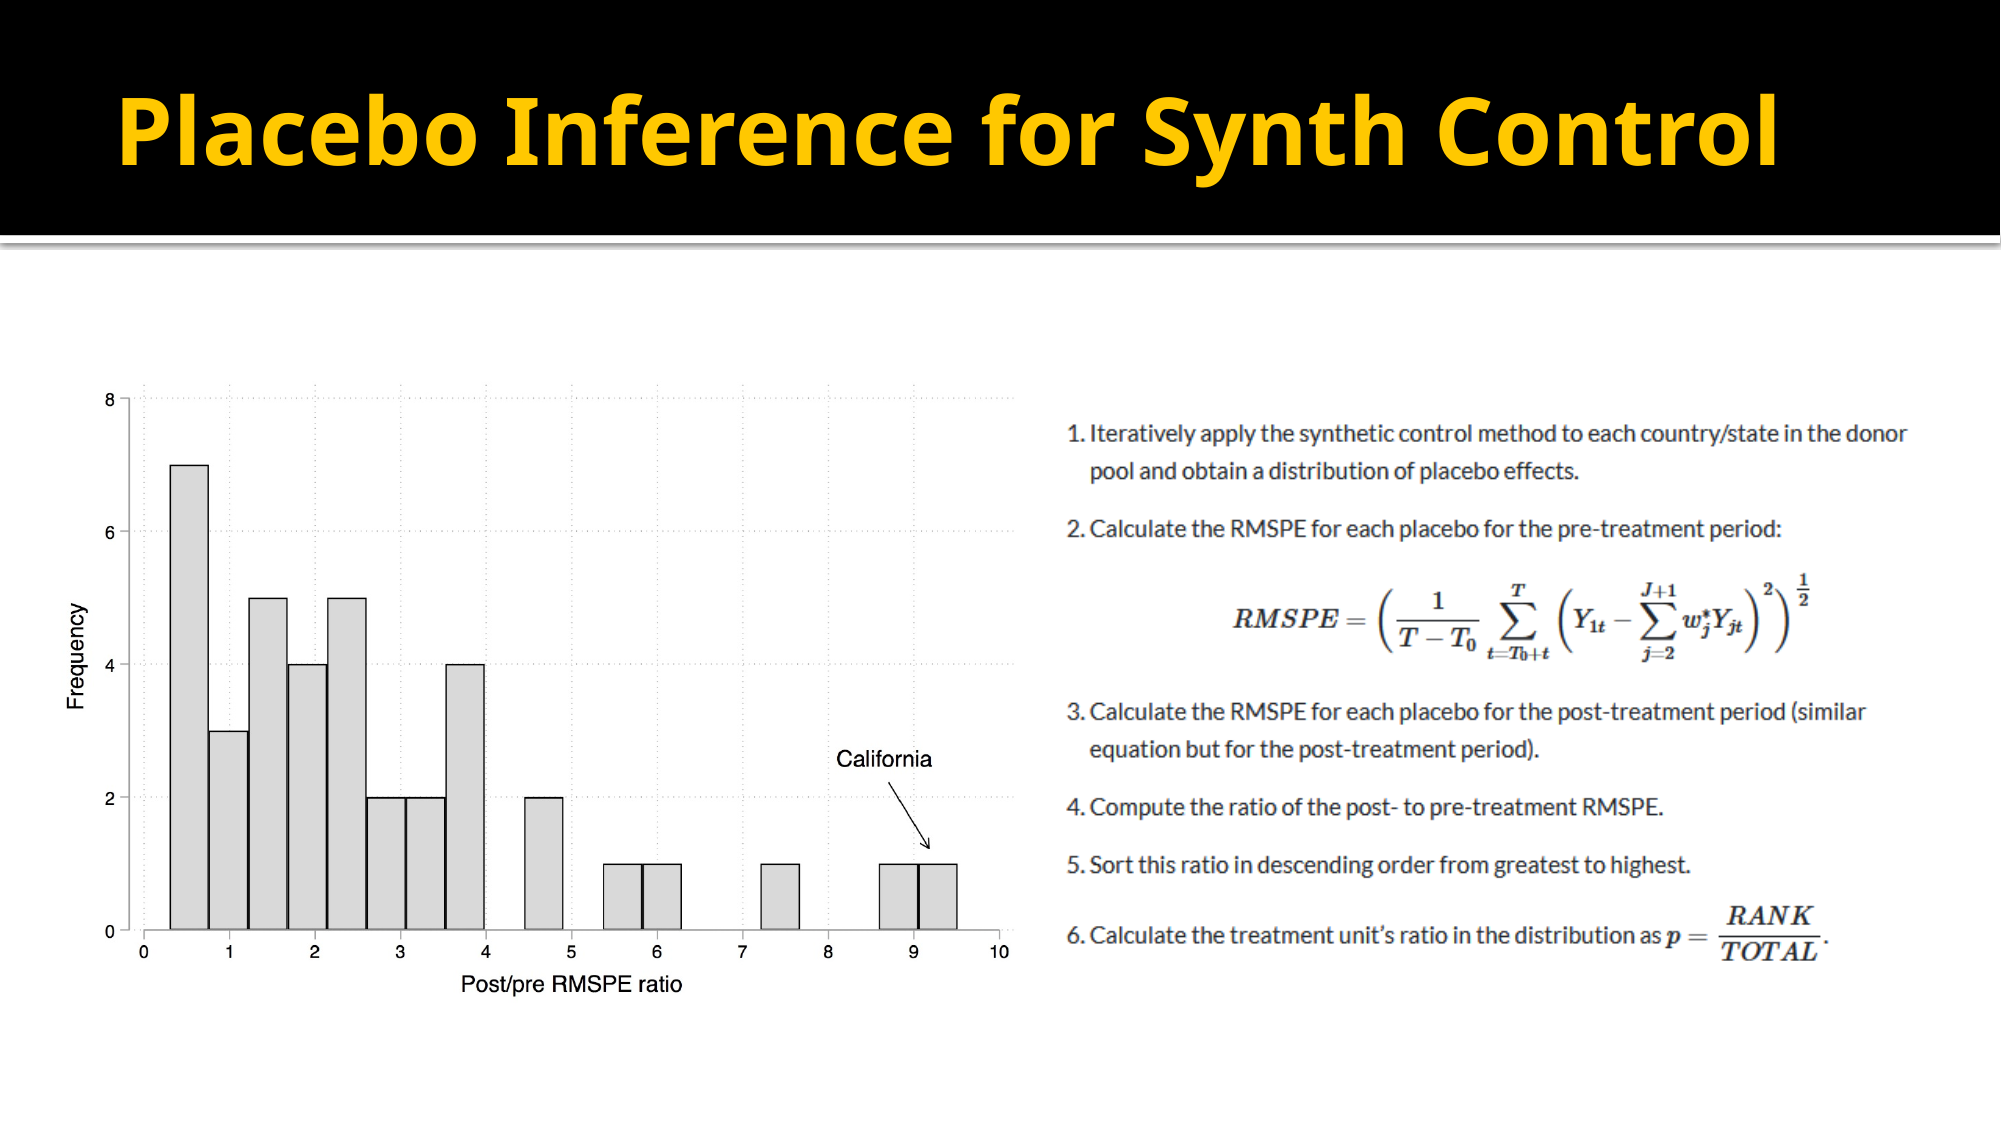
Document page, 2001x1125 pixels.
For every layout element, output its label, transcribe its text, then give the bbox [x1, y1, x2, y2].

title Placebo Inference for Synth Control [99, 25, 1900, 231]
picture [28, 359, 1928, 1033]
